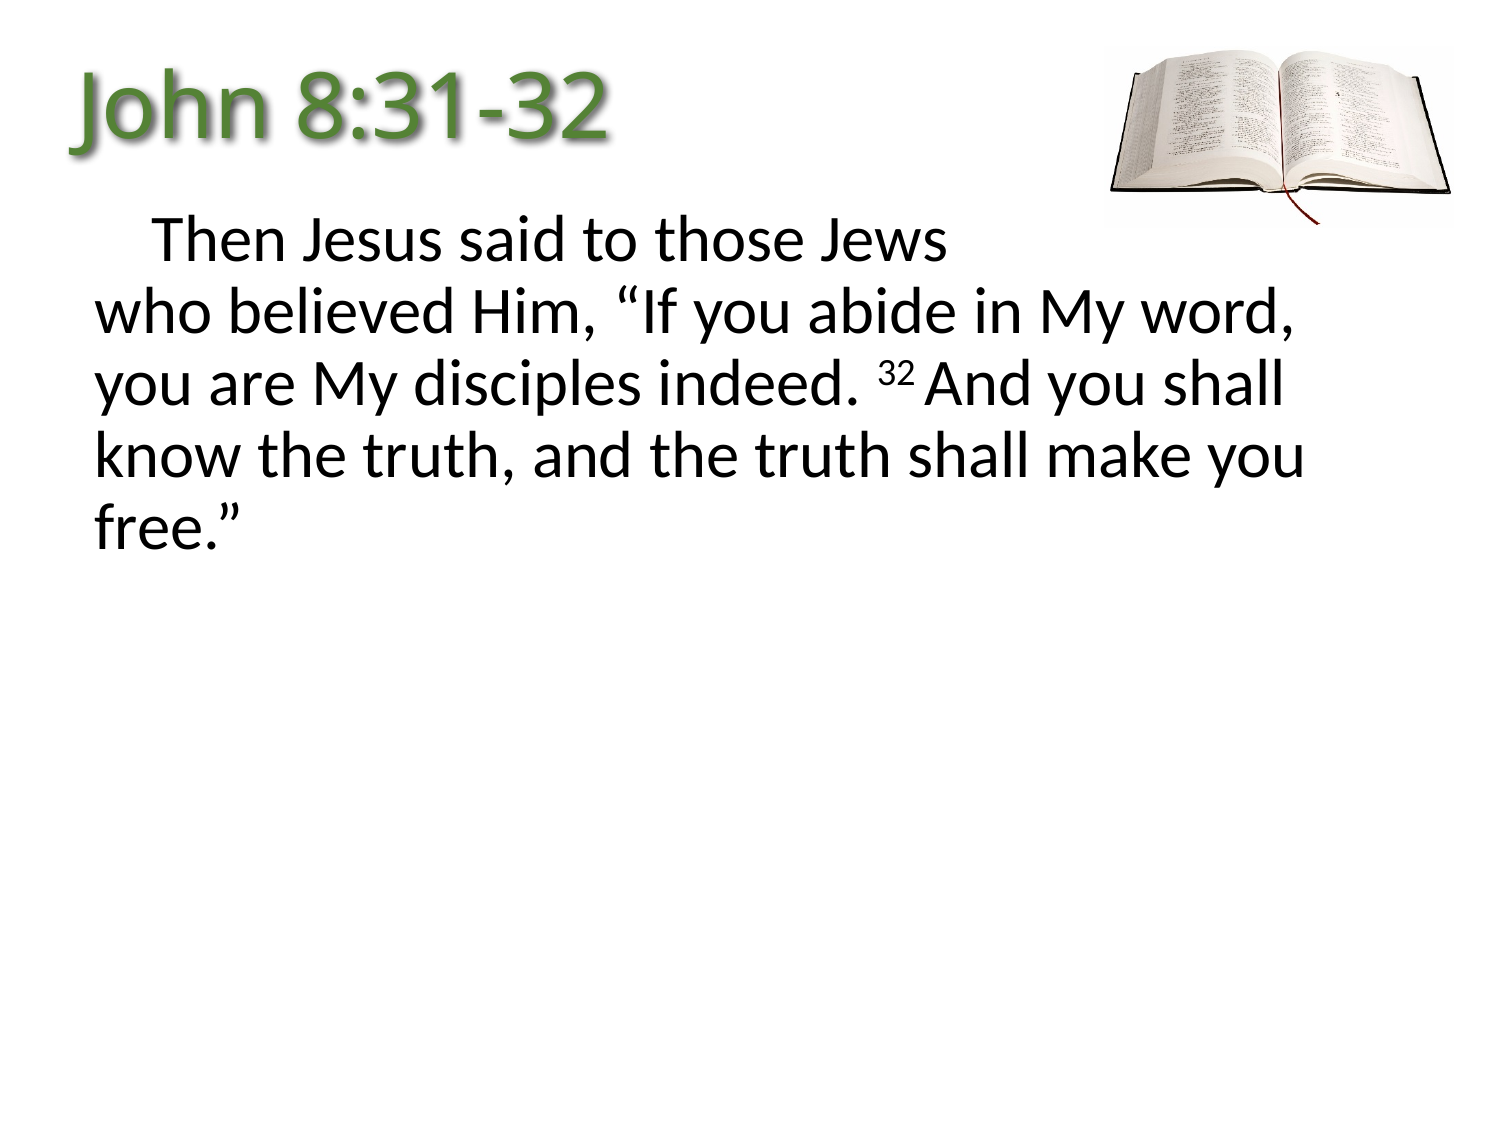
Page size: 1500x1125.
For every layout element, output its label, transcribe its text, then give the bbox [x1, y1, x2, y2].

list Then Jesus said to those Jews who believed Him, “If you abide in My word, you are My disciples indeed. 32 And you shall know the truth, and the truth shall make you free.” [79, 196, 1423, 1037]
title John 8:31-32 [61, 46, 1104, 172]
picture [1104, 46, 1454, 228]
